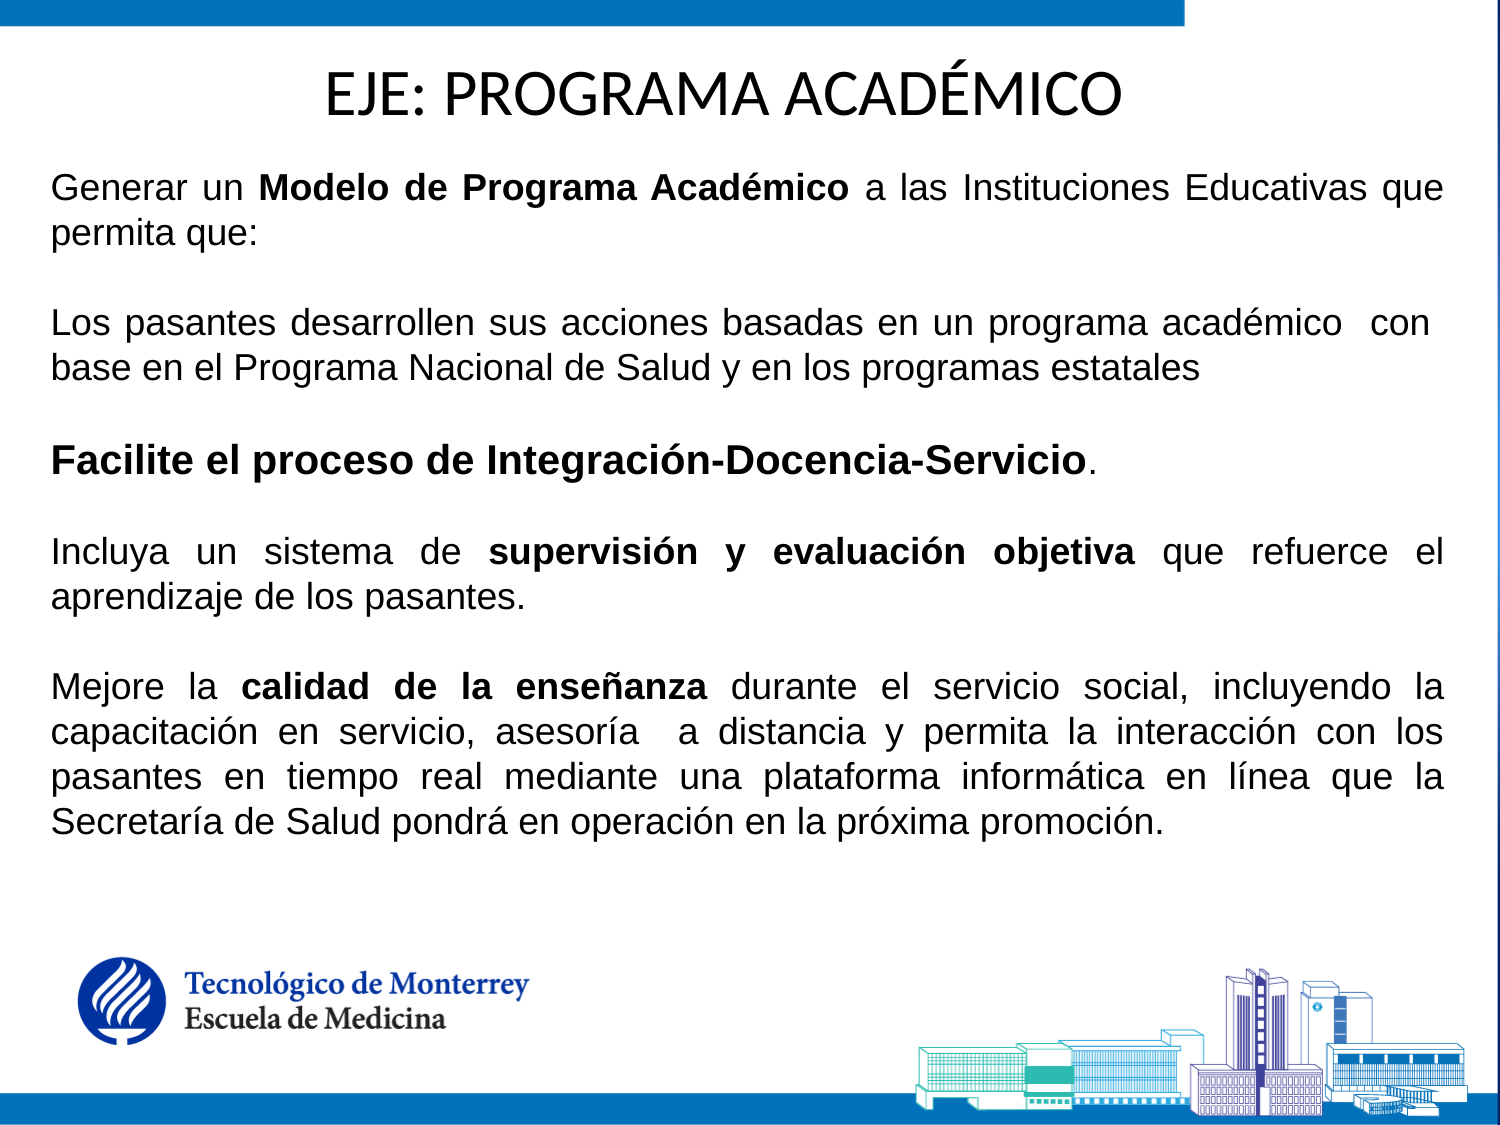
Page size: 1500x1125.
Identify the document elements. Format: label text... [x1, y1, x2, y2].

picture [0, 0, 1500, 1125]
text_box Generar un Modelo de Programa Académico a las Instituciones Educativas que permita que: Los pasantes desarrollen sus acciones basadas en un programa académico con base en el Programa Nacional de Salud y en los programas estatales Facilite el proceso de Integración-Docencia-Servicio. Incluya un sistema de supervisión y evaluación objetiva que refuerce el aprendizaje de los pasantes. Mejore la calidad de la enseñanza durante el servicio social, incluyendo la capacitación en servicio, asesoría a distancia y permita la interacción con los pasantes en tiempo real mediante una plataforma informática en línea que la Secretaría de Salud pondrá en operación en la próxima promoción. [35, 155, 1460, 940]
text_box EJE: PROGRAMA ACADÉMICO [309, 41, 1149, 137]
